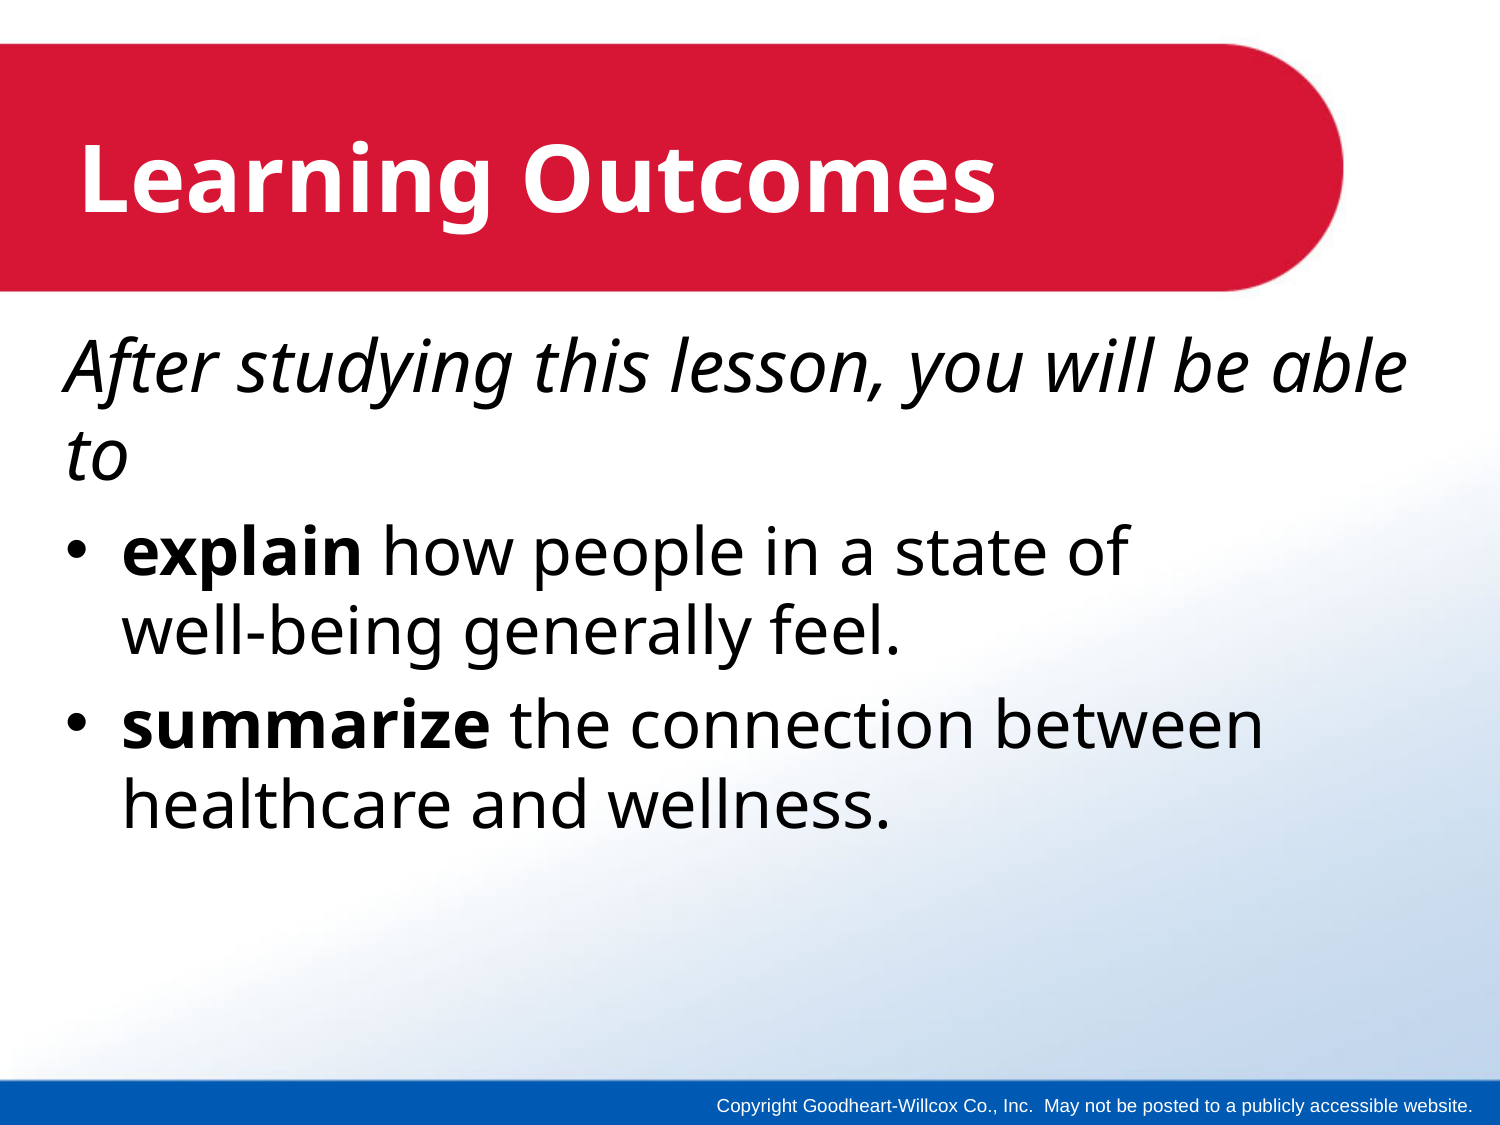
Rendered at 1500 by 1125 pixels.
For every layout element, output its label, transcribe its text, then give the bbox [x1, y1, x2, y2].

title Learning Outcomes [62, 75, 1250, 275]
picture [0, 0, 1500, 1125]
list After studying this lesson, you will be able to explain how people in a state of well-being generally feel. summarize the connection between healthcare and wellness. [50, 312, 1450, 1063]
